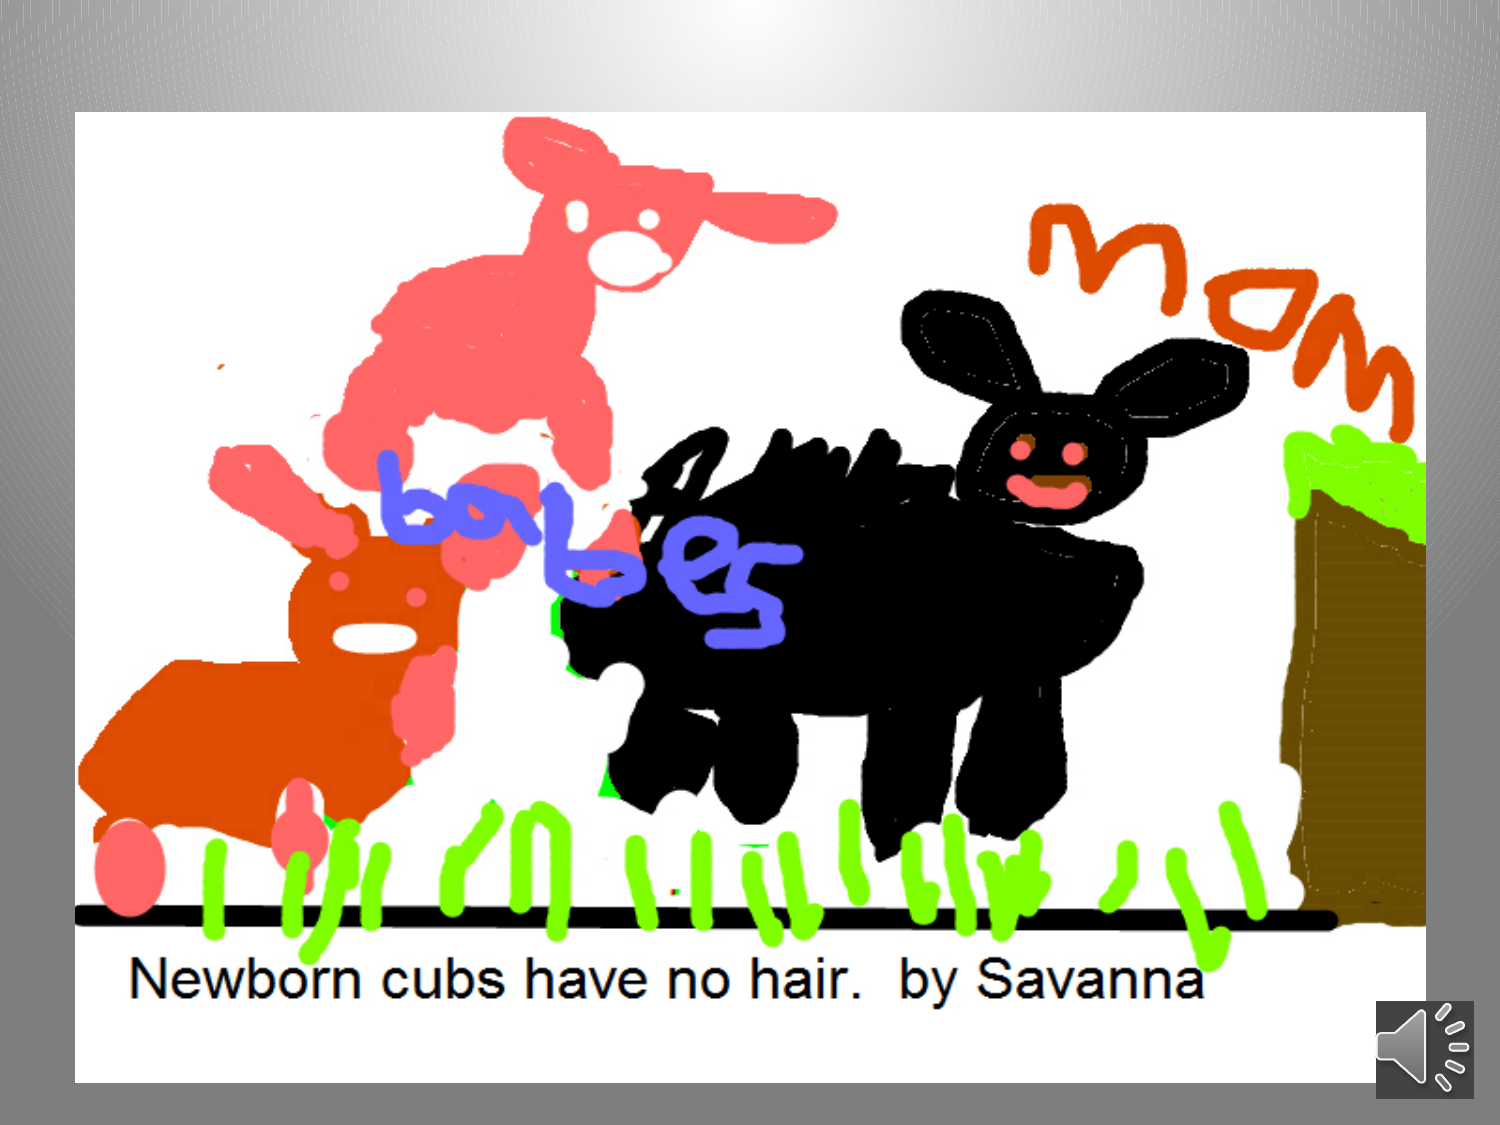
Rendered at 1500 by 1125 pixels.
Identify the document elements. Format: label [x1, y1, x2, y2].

list [74, 112, 1426, 1083]
picture [1374, 999, 1476, 1101]
